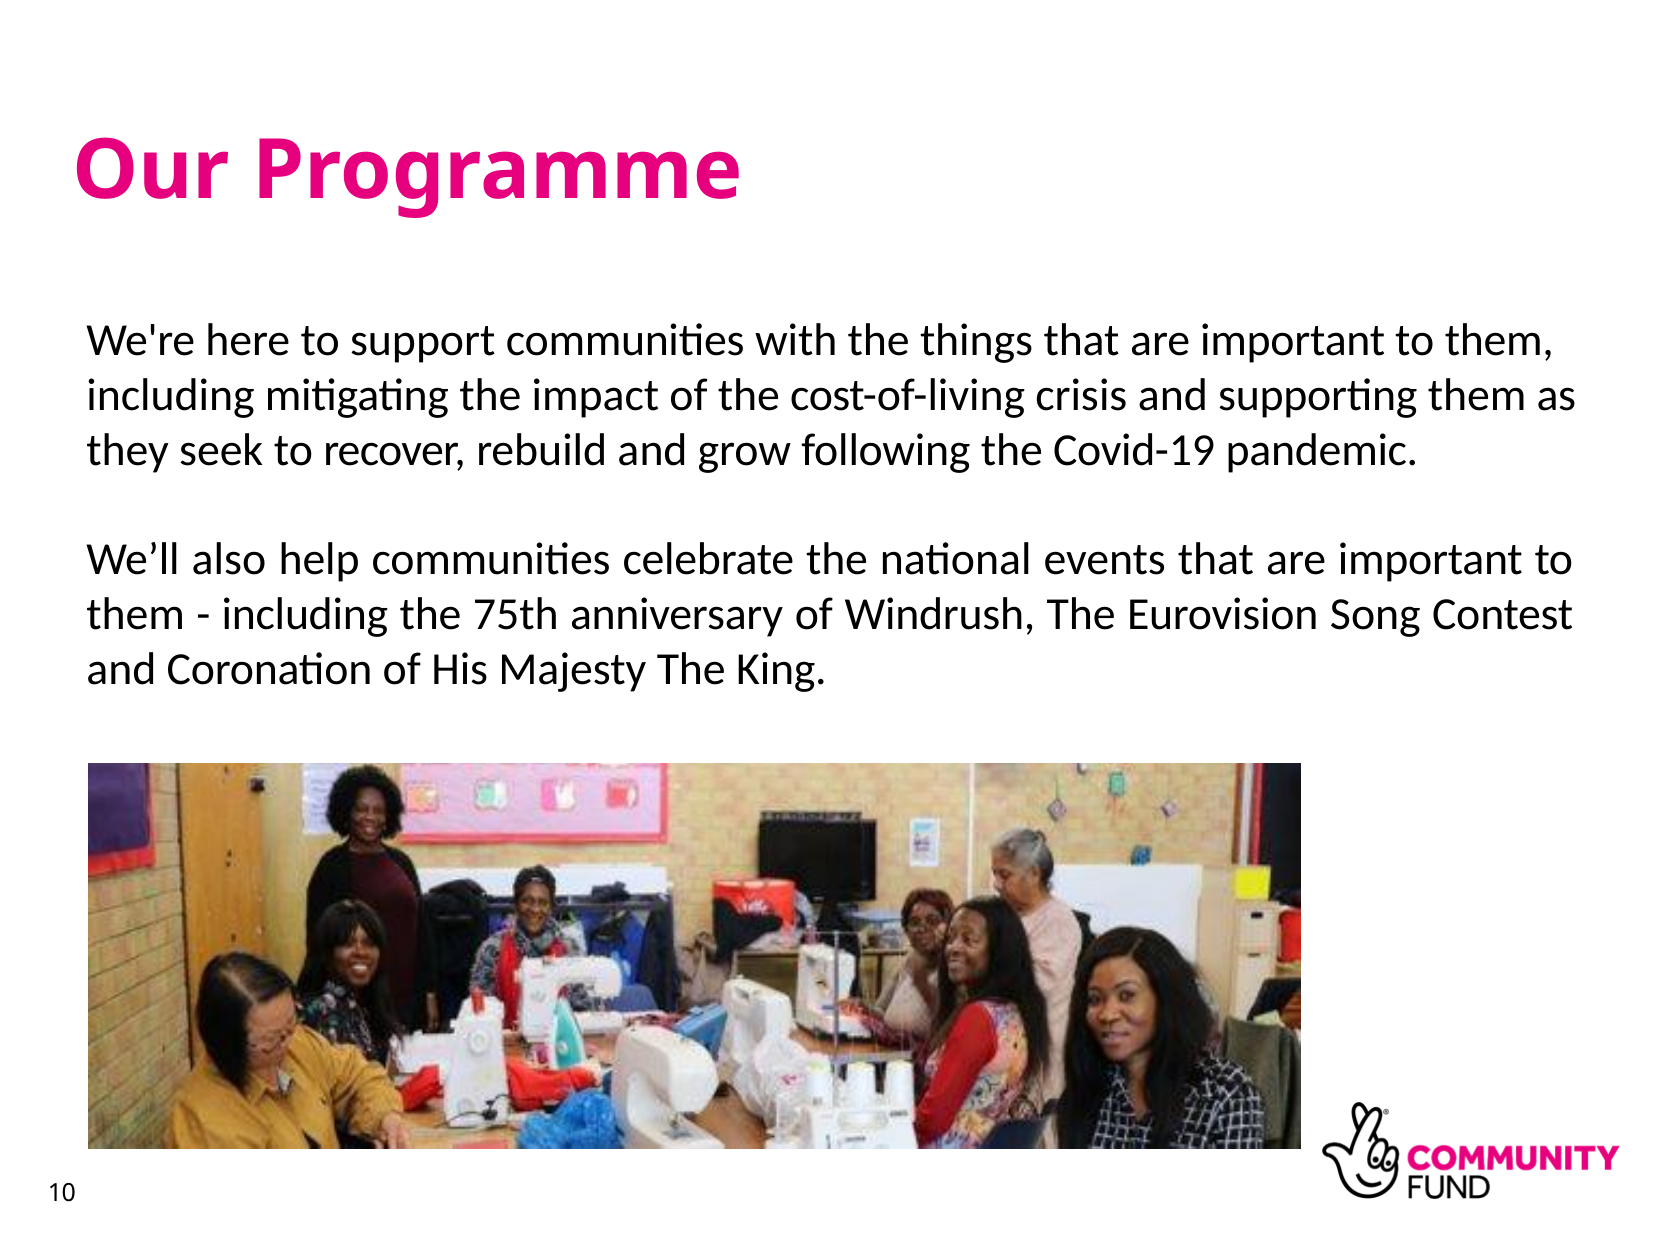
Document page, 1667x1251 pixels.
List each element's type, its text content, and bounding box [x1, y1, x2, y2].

text_box We're here to support communities with the things that are important to them, including mitigating the impact of the cost-of-living crisis and supporting them as they seek to recover, rebuild and grow following the Covid-19 pandemic. We’ll also help communities celebrate the national events that are important to them - including the 75th anniversary of Windrush, The Eurovision Song Contest and Coronation of His Majesty The King. [84, 307, 1590, 694]
picture [88, 763, 1301, 1149]
picture [1322, 1102, 1620, 1200]
title Our Programme [60, 39, 1607, 325]
slide_number 10 [41, 1175, 83, 1250]
